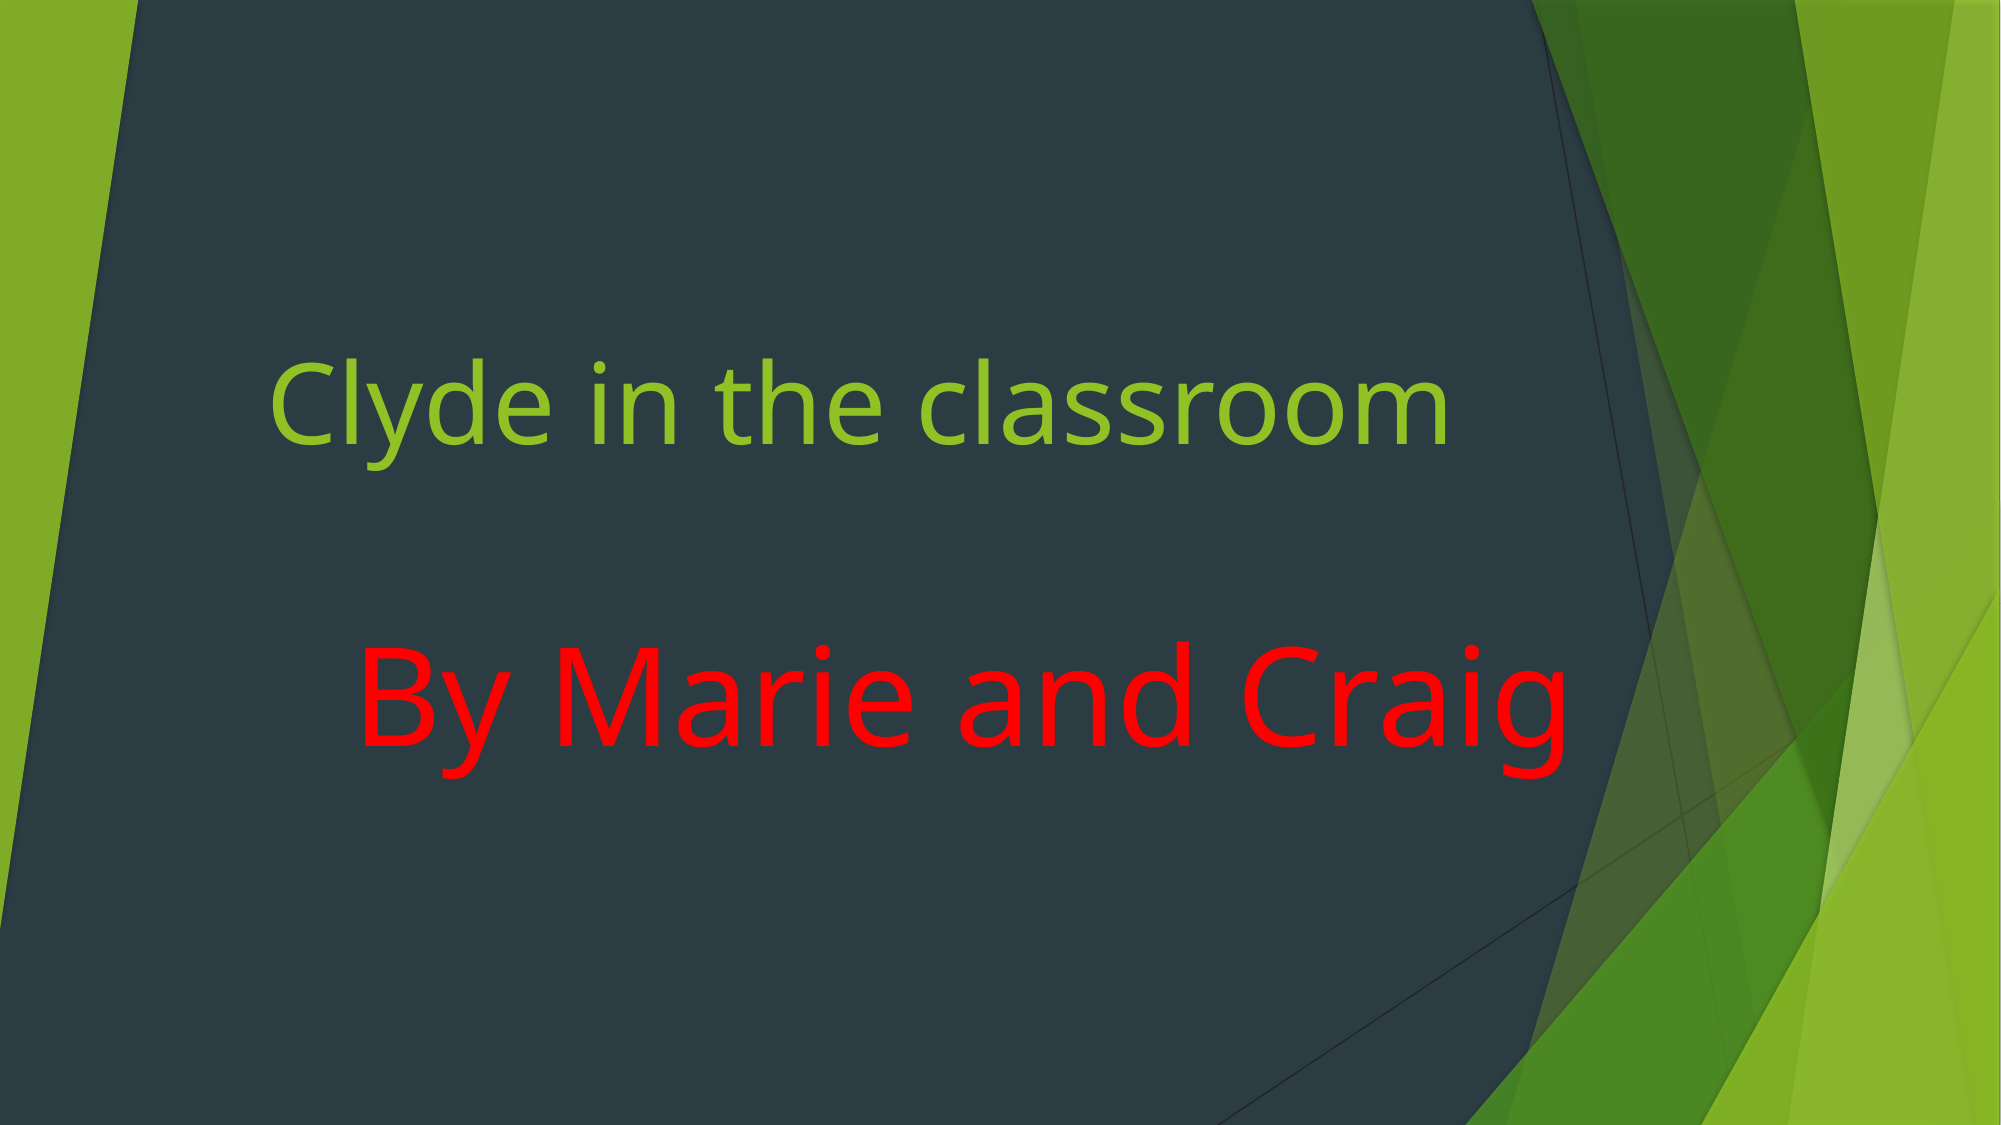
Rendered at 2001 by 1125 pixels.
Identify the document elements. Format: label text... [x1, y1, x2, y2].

subtitle By Marie and Craig [317, 601, 1592, 782]
title Clyde in the classroom [226, 204, 1501, 475]
